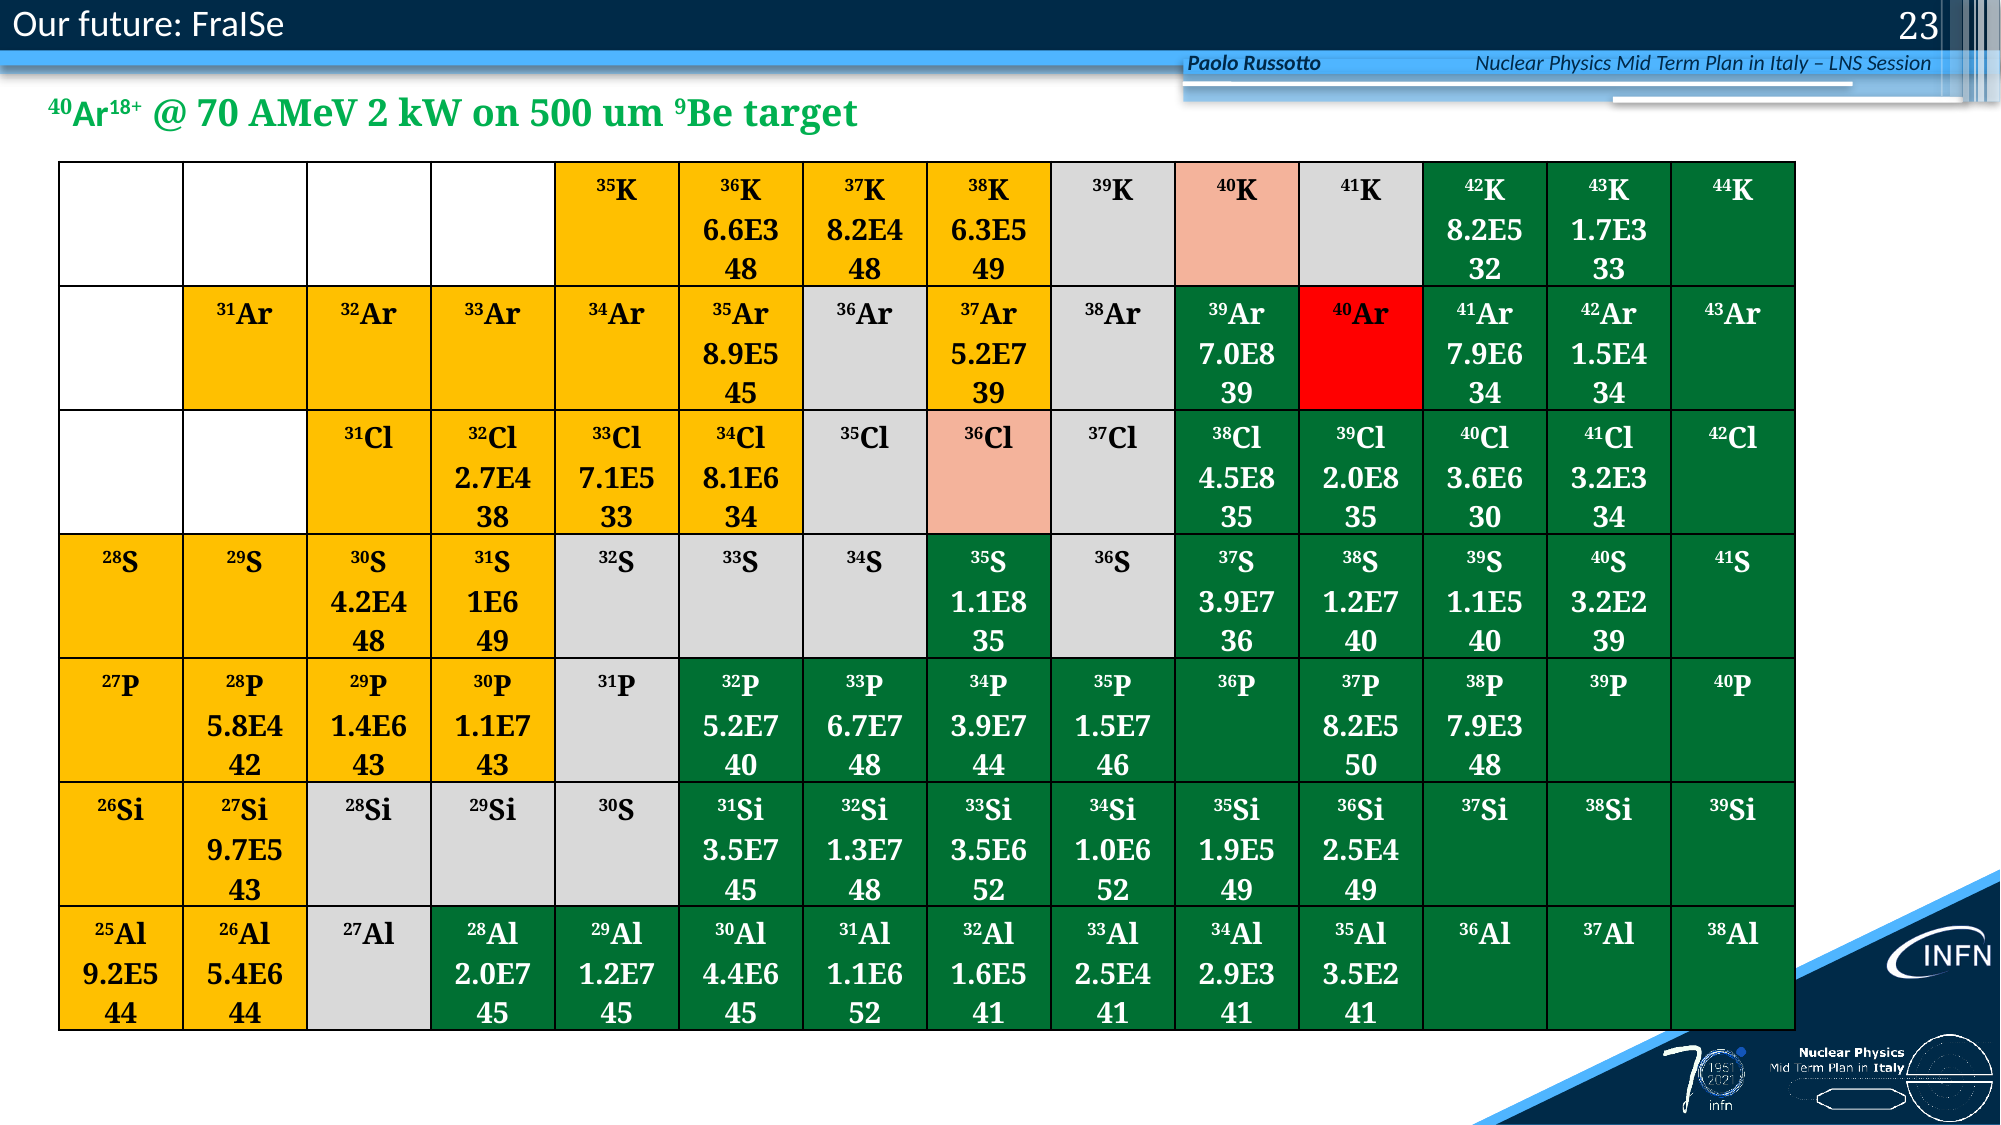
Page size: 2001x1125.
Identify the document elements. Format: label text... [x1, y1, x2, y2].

table_cell 37P 8.2E5 50 [1300, 659, 1422, 781]
table_cell 32S [556, 535, 678, 657]
table_cell 38Si [1548, 783, 1670, 866]
text_box Paolo Russotto [1173, 41, 1890, 83]
table_cell 43Ar [1672, 287, 1794, 409]
table_cell 32Al 1.6E5 41 [928, 907, 1050, 1029]
table_cell 35Al 3.5E2 41 [1300, 907, 1422, 1029]
table_header 42K 8.2E5 32 [1424, 163, 1546, 285]
table_cell 34Ar [556, 287, 678, 409]
table_cell 30P 1.1E7 43 [432, 659, 554, 781]
text_box 40Ar18+ @ 70 AMeV 2 kW on 500 um 9Be target [33, 81, 1168, 142]
table_cell 42Ar 1.5E4 34 [1548, 287, 1670, 409]
table_cell 30Al 4.4E6 45 [680, 907, 802, 1029]
table_cell 40S 3.2E2 39 [1548, 535, 1670, 657]
table_cell [60, 287, 182, 409]
table_cell 33Al 2.5E4 41 [1052, 907, 1174, 1029]
table_cell 31Ar [184, 287, 306, 409]
table_cell 39Si [1672, 783, 1794, 866]
table_cell 28P 5.8E4 42 [184, 659, 306, 781]
table_cell 31Cl [308, 411, 430, 533]
table_cell 38Cl 4.5E8 35 [1176, 411, 1298, 533]
table_cell 35P 1.5E7 46 [1052, 659, 1174, 781]
table_cell 33P 6.7E7 48 [804, 659, 926, 781]
table_cell 33Cl 7.1E5 33 [556, 411, 678, 533]
table_cell 32P 5.2E7 40 [680, 659, 802, 781]
table_cell 36Si 2.5E4 49 [1300, 783, 1422, 905]
table_cell 35Ar 8.9E5 45 [680, 287, 802, 409]
table_header 35K [556, 163, 678, 285]
table_cell 28S [60, 535, 182, 657]
table_cell 35Cl [804, 411, 926, 533]
table_cell 38Ar [1052, 287, 1174, 409]
table_cell 39Cl 2.0E8 35 [1300, 411, 1422, 533]
table_cell 40Ar [1300, 287, 1422, 409]
table_cell 27Si 9.7E5 43 [184, 783, 306, 905]
table_cell 32Ar [308, 287, 430, 409]
table_cell 37Si [1424, 783, 1546, 905]
table_cell 31S 1E6 49 [432, 535, 554, 657]
table_header 43K 1.7E3 33 [1548, 163, 1670, 285]
table_cell 36Al [1424, 907, 1465, 1029]
table_cell 38P 7.9E3 48 [1424, 659, 1546, 781]
table_cell 36P [1176, 659, 1298, 781]
table_header 44K [1672, 163, 1794, 285]
table_cell 35Si 1.9E5 49 [1176, 783, 1298, 905]
table_cell 39Ar 7.0E8 39 [1176, 287, 1298, 409]
slide_number 22 [1788, 0, 1955, 61]
table_cell 30S 4.2E4 48 [308, 535, 430, 657]
table_cell 40P [1672, 659, 1794, 781]
table_cell 34S [804, 535, 926, 657]
table_cell 40Cl 3.6E6 30 [1424, 411, 1546, 533]
table_cell 29Si [432, 783, 554, 905]
table_cell 39S 1.1E5 40 [1424, 535, 1546, 657]
text_box Text [19, 86, 977, 147]
table_cell 34Si 1.0E6 52 [1052, 783, 1174, 905]
table_header 40K [1176, 163, 1298, 285]
table_cell 28Al 2.0E7 45 [432, 907, 554, 1029]
table_cell 33Ar [432, 287, 554, 409]
table_cell 37S 3.9E7 36 [1176, 535, 1298, 657]
table_cell 31P [556, 659, 678, 781]
table_cell 38S 1.2E7 40 [1300, 535, 1422, 657]
table_cell 26Si [60, 783, 182, 905]
table_cell 41Ar 7.9E6 34 [1424, 287, 1546, 409]
table_header [60, 163, 182, 285]
table_cell 37Cl [1052, 411, 1174, 533]
table_header 41K [1300, 163, 1422, 285]
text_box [1472, 869, 2000, 1125]
table_cell 29Al 1.2E7 45 [556, 907, 678, 1029]
table_header [432, 163, 554, 285]
table_cell 35S 1.1E8 35 [928, 535, 1050, 657]
table_cell 32Si 1.3E7 48 [804, 783, 926, 905]
table_cell 31Si 3.5E7 45 [680, 783, 802, 905]
table_cell 30S [556, 783, 678, 905]
text_box Our future: FraISe [0, 0, 955, 52]
table_header [308, 163, 430, 285]
table_cell 34P 3.9E7 44 [928, 659, 1050, 781]
table_header 38K 6.3E5 49 [928, 163, 1050, 285]
table_cell 41S [1672, 535, 1794, 657]
table_cell 29P 1.4E6 43 [308, 659, 430, 781]
table_header 39K [1052, 163, 1174, 285]
table_header 37K 8.2E4 48 [804, 163, 926, 285]
table_cell 41Cl 3.2E3 34 [1548, 411, 1670, 533]
table_cell 29S [184, 535, 306, 657]
table_cell 28Si [308, 783, 430, 905]
table_cell 26Al 5.4E6 44 [184, 907, 306, 1029]
table_cell 42Cl [1672, 411, 1794, 533]
table_cell 34Al 2.9E3 41 [1176, 907, 1298, 1029]
table_cell [60, 411, 182, 533]
table_header [184, 163, 306, 285]
table_cell 25Al 9.2E5 44 [60, 907, 182, 1029]
table_cell 36S [1052, 535, 1174, 657]
table_cell 33Si 3.5E6 52 [928, 783, 1050, 905]
table_cell 27P [60, 659, 182, 781]
table_header 36K 6.6E3 48 [680, 163, 802, 285]
table_cell 34Cl 8.1E6 34 [680, 411, 802, 533]
table_cell 37Ar 5.2E7 39 [928, 287, 1050, 409]
table_cell 36Ar [804, 287, 926, 409]
table_cell 36Cl [928, 411, 1050, 533]
table_cell 39P [1548, 659, 1670, 781]
table_cell 32Cl 2.7E4 38 [432, 411, 554, 533]
table_cell 27Al [308, 907, 430, 1029]
table_cell 31Al 1.1E6 52 [804, 907, 926, 1029]
table_cell [184, 411, 306, 533]
table_cell 33S [680, 535, 802, 657]
